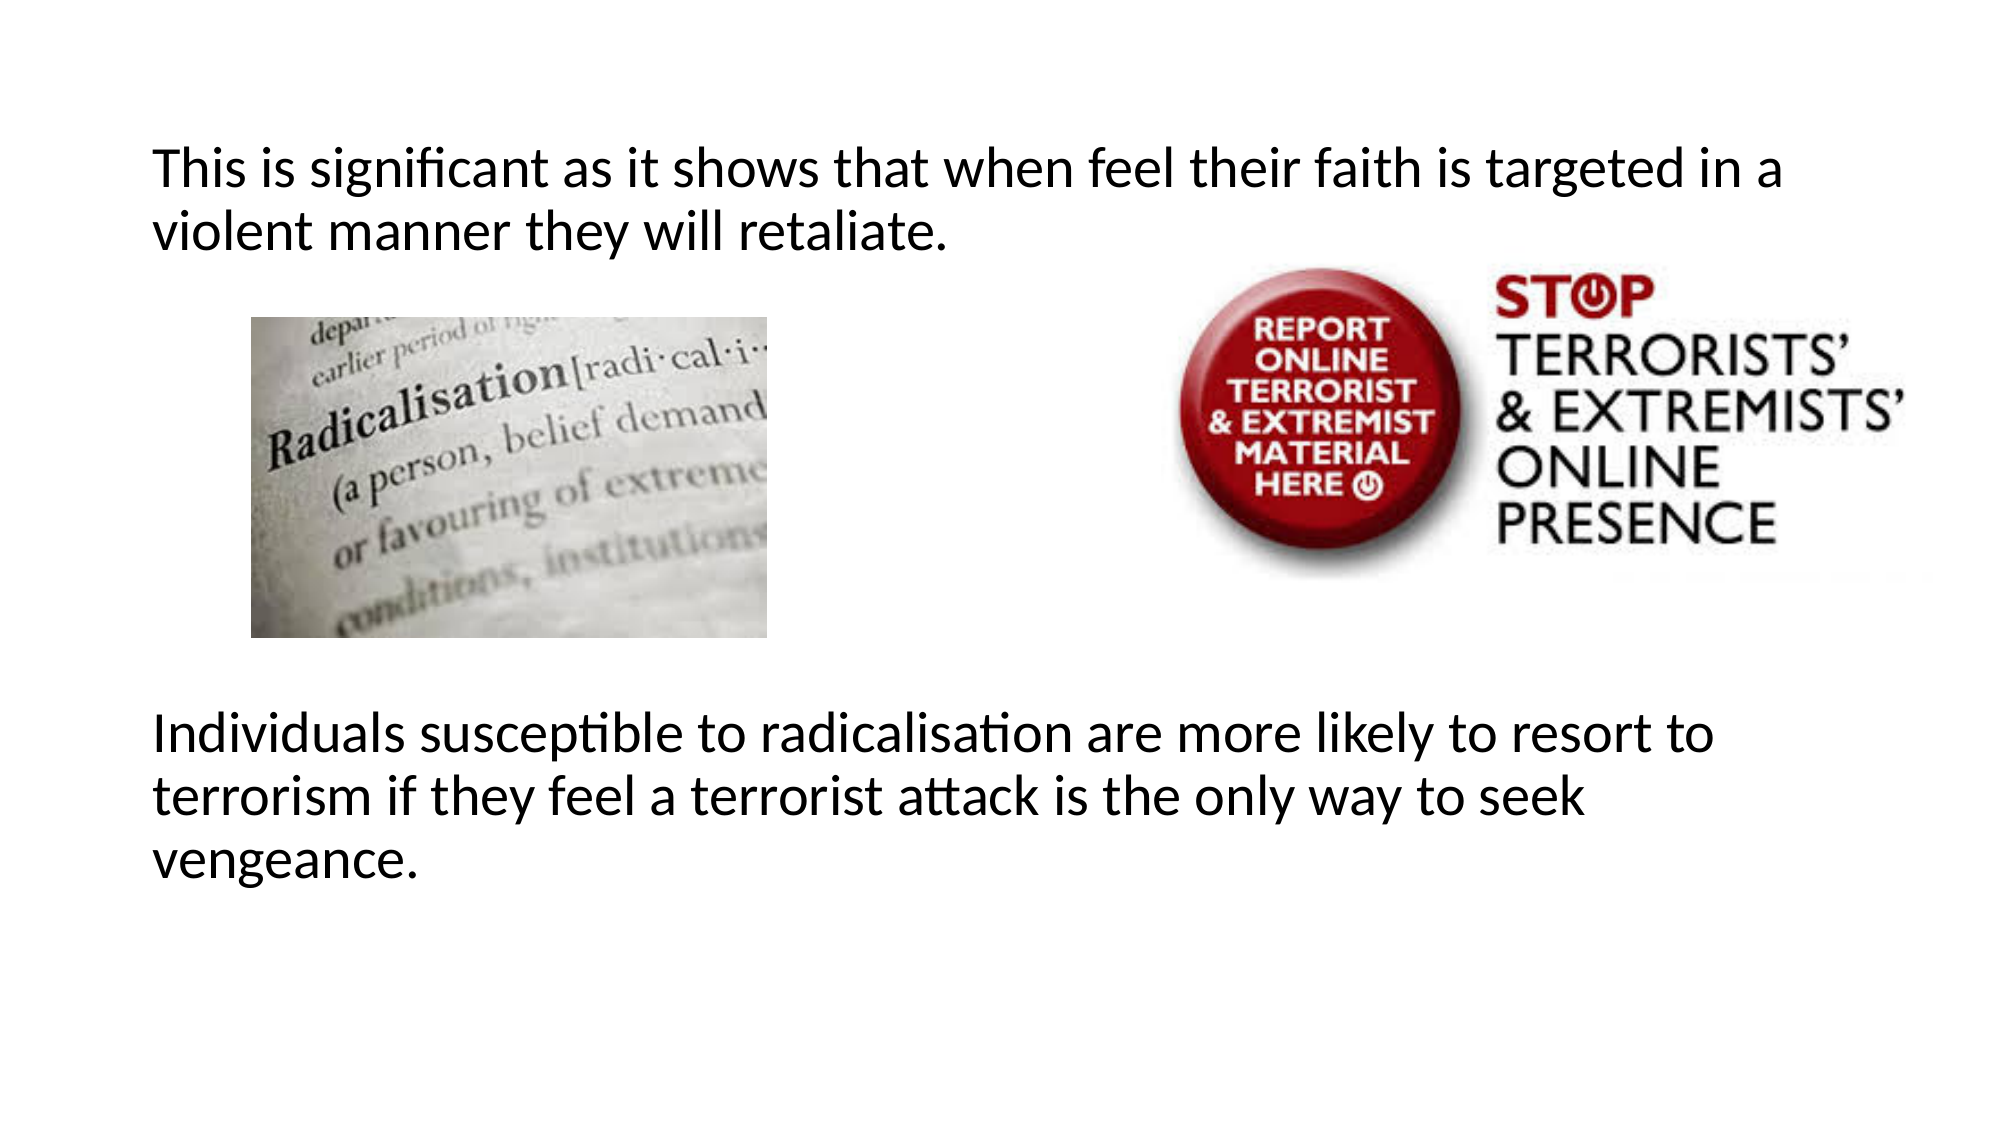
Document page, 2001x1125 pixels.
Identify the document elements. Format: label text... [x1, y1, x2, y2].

picture [251, 317, 767, 639]
picture [1161, 246, 1933, 583]
list This is significant as it shows that when feel their faith is targeted in a violent manner they will retaliate. Individuals susceptible to radicalisation are more likely to resort to terrorism if they feel a terrorist attack is the only way to seek vengeance. [137, 129, 1863, 1014]
